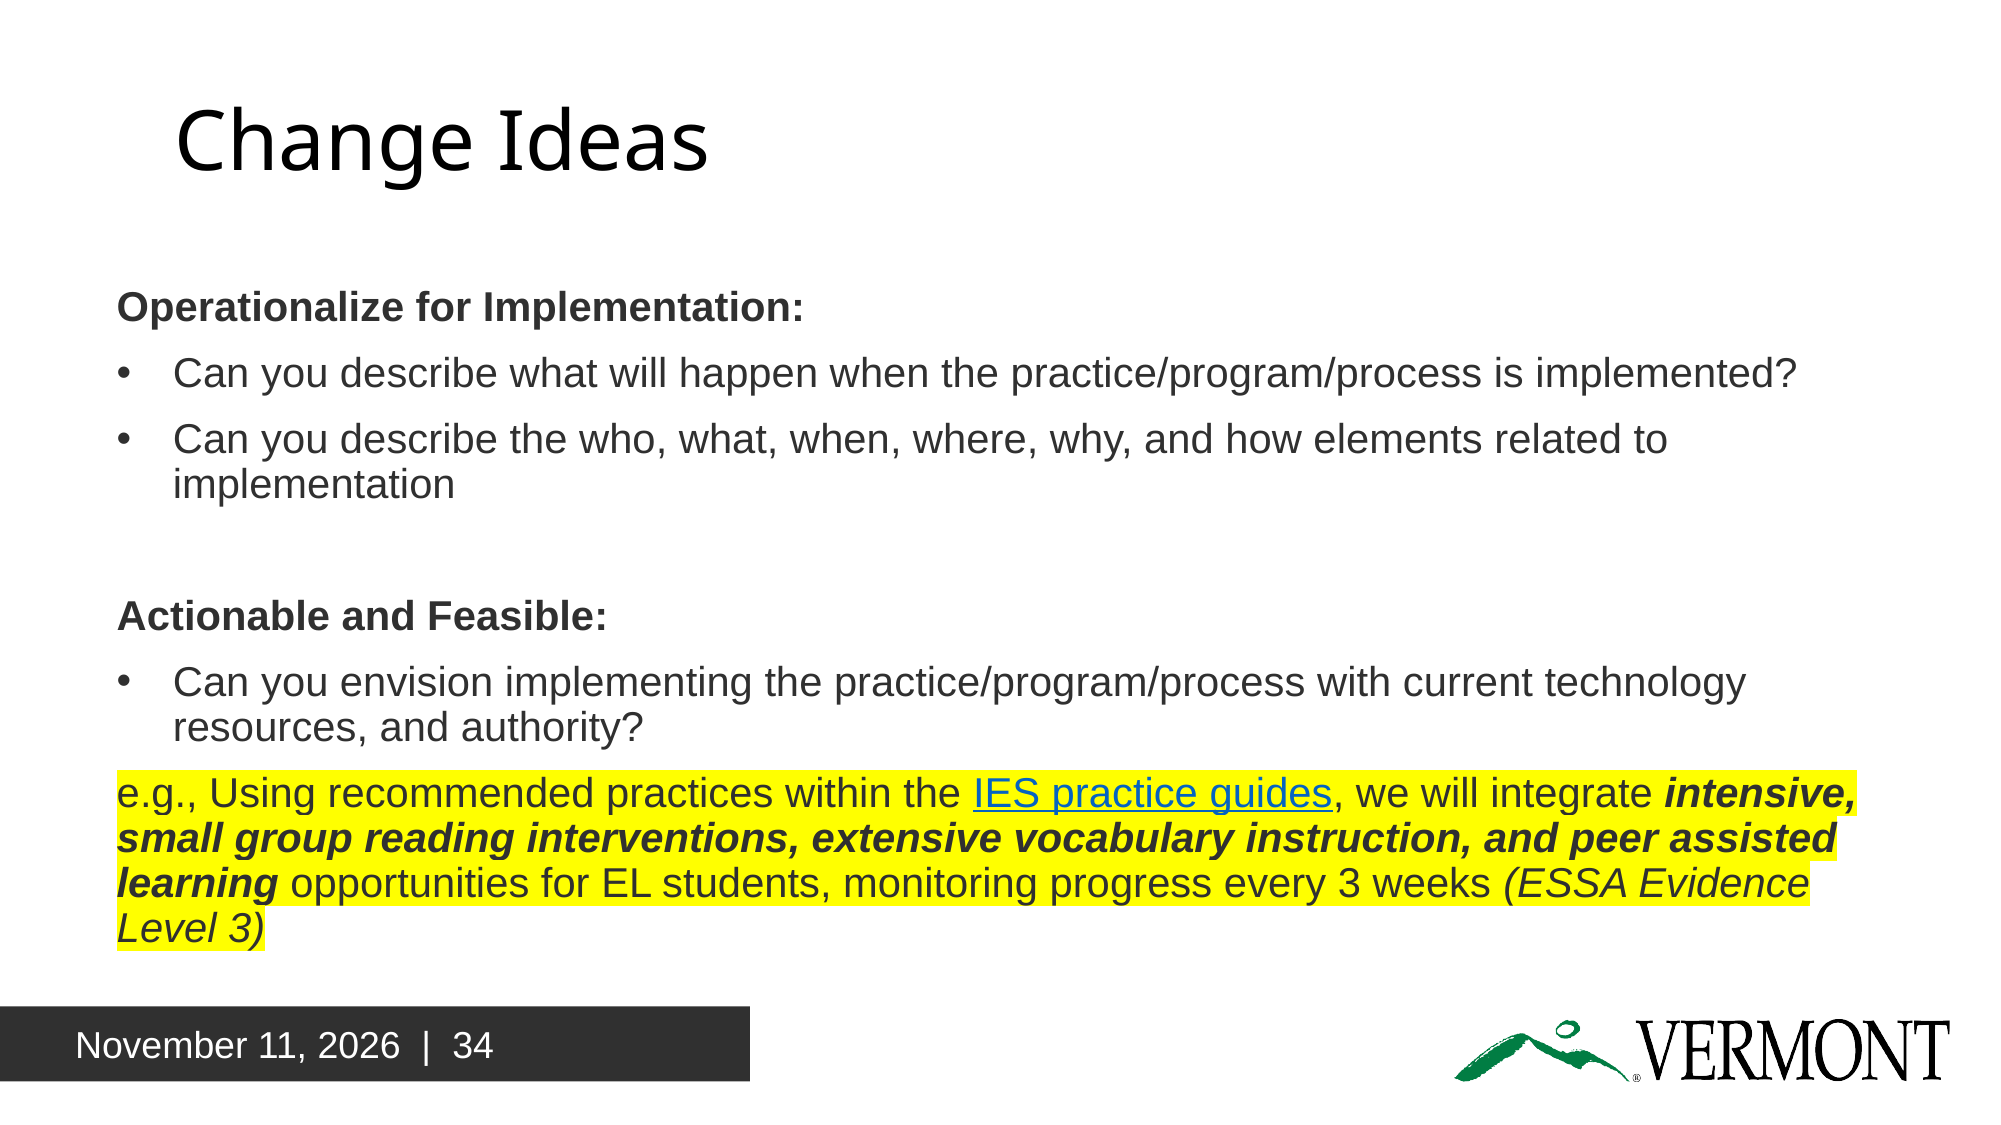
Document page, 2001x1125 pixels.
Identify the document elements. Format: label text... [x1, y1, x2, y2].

title Change Ideas [99, 50, 1900, 238]
picture [1454, 1019, 1950, 1082]
list Operationalize for Implementation: Can you describe what will happen when the practice/program/process is implemented? Can you describe the who, what, when, where, why, and how elements related to implementation Actionable and Feasible: Can you envision implementing the practice/program/process with current technology resources, and authority? e.g., Using recommended practices within the IES practice guides, we will integrate intensive, small group reading interventions, extensive vocabulary instruction, and peer assisted learning opportunities for EL students, monitoring progress every 3 weeks (ESSA Evidence Level 3) [116, 262, 1900, 975]
